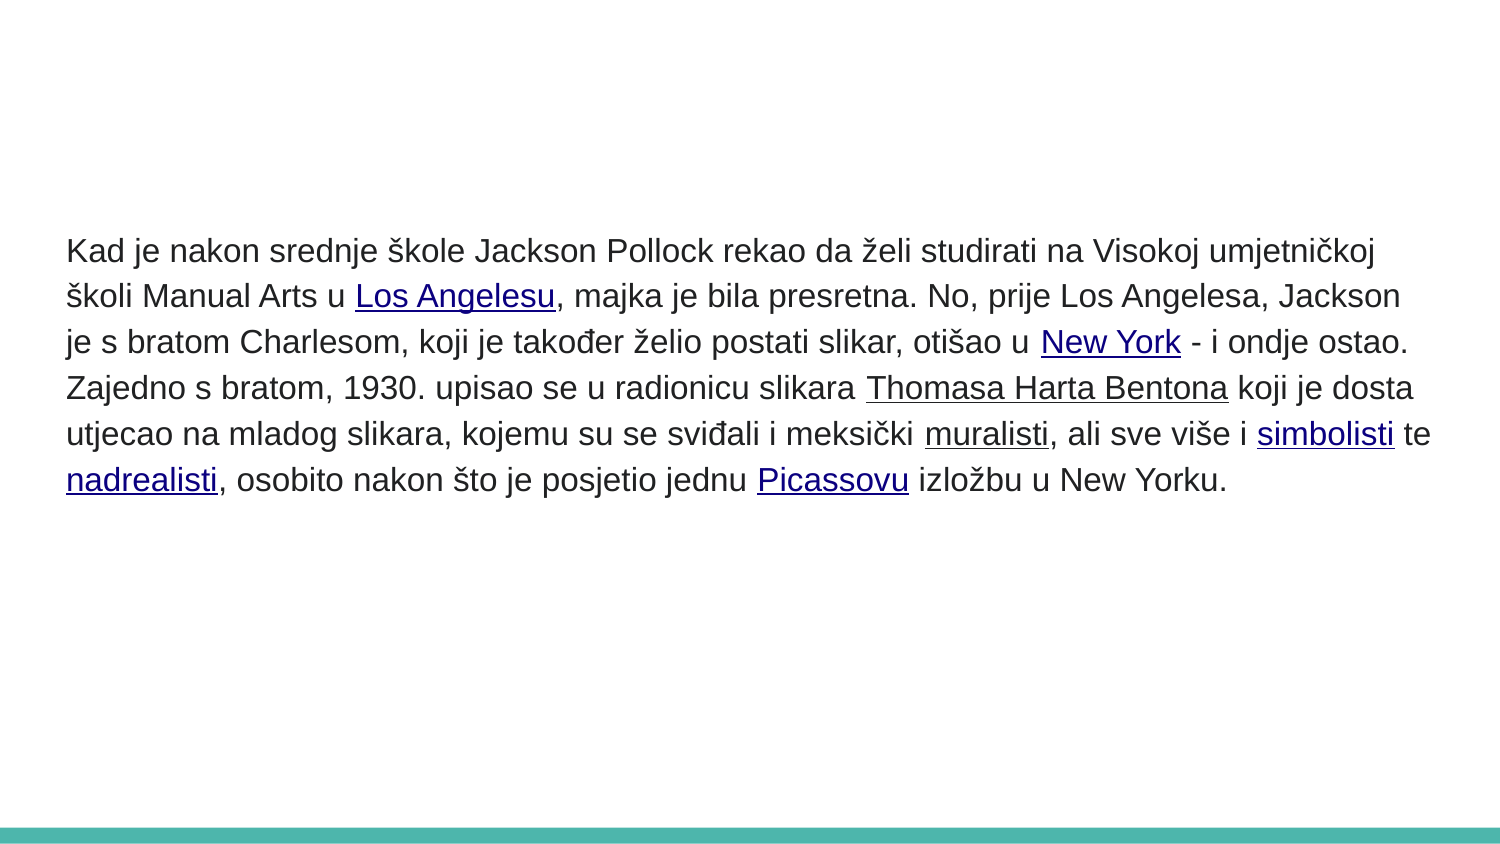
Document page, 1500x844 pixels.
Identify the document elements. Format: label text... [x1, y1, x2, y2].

list Kad je nakon srednje škole Jackson Pollock rekao da želi studirati na Visokoj umjetničkoj školi Manual Arts u Los Angelesu, majka je bila presretna. No, prije Los Angelesa, Jackson je s bratom Charlesom, koji je također želio postati slikar, otišao u New York - i ondje ostao. Zajedno s bratom, 1930. upisao se u radionicu slikara Thomasa Harta Bentona koji je dosta utjecao na mladog slikara, kojemu su se sviđali i meksički muralisti, ali sve više i simbolisti te nadrealisti, osobito nakon što je posjetio jednu Picassovu izložbu u New Yorku. [51, 207, 1449, 750]
